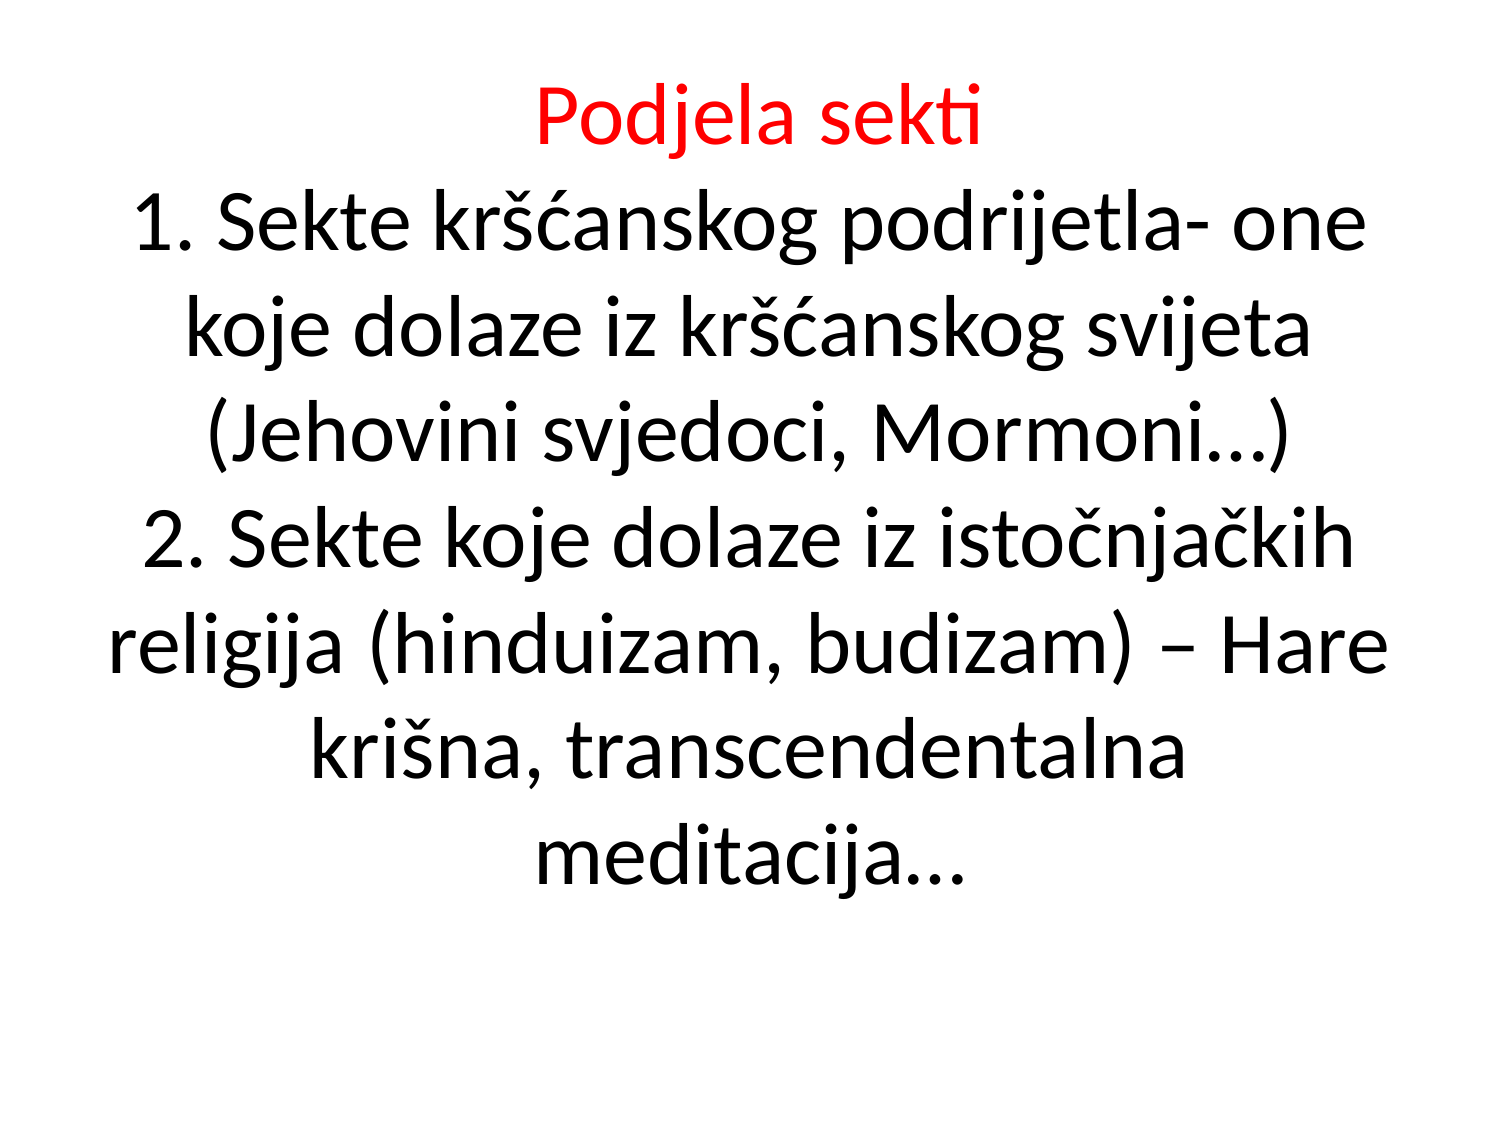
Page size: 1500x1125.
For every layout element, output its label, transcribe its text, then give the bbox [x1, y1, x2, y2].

title Podjela sekti 1. Sekte kršćanskog podrijetla- one koje dolaze iz kršćanskog svijeta (Jehovini svjedoci, Mormoni…) 2. Sekte koje dolaze iz istočnjačkih religija (hinduizam, budizam) – Hare krišna, transcendentalna meditacija… [75, 45, 1425, 914]
